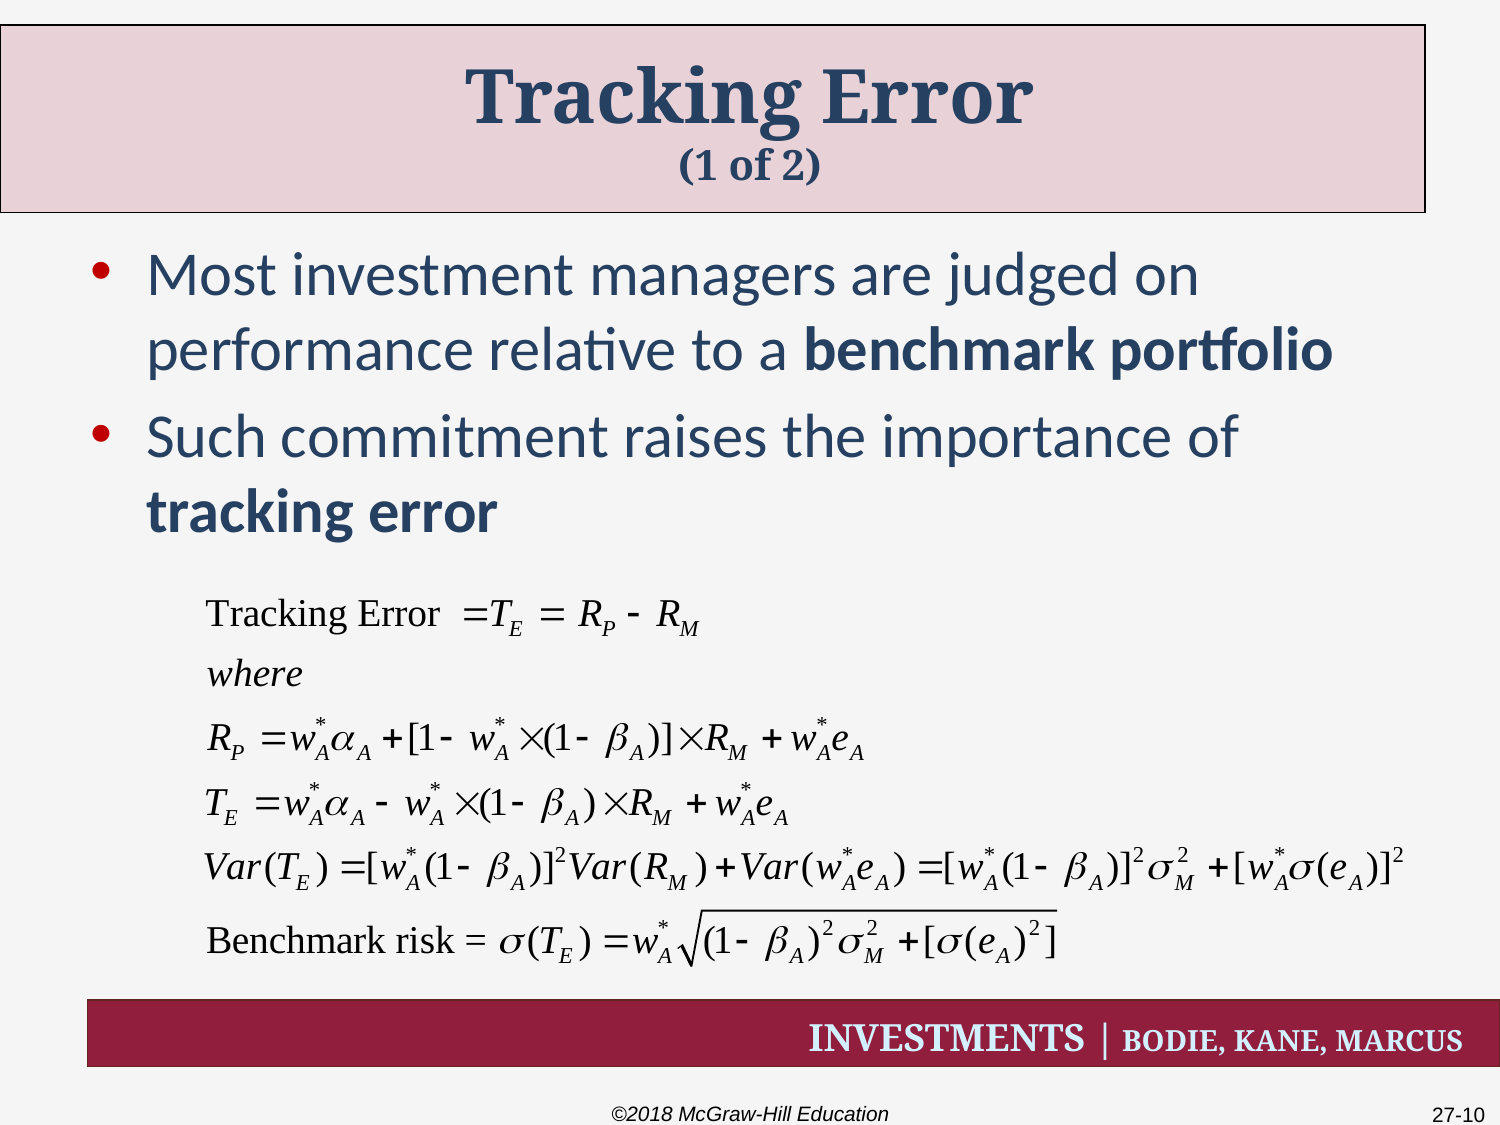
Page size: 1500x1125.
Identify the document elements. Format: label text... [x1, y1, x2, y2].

footer ©2018 McGraw-Hill Education [496, 1102, 1004, 1125]
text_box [199, 587, 1416, 976]
list Most investment managers are judged on performance relative to a benchmark portfolio Such commitment raises the importance of tracking error [75, 226, 1425, 1005]
title Tracking Error (1 of 2) [75, 12, 1425, 226]
slide_number 27-10 [1162, 1102, 1500, 1125]
